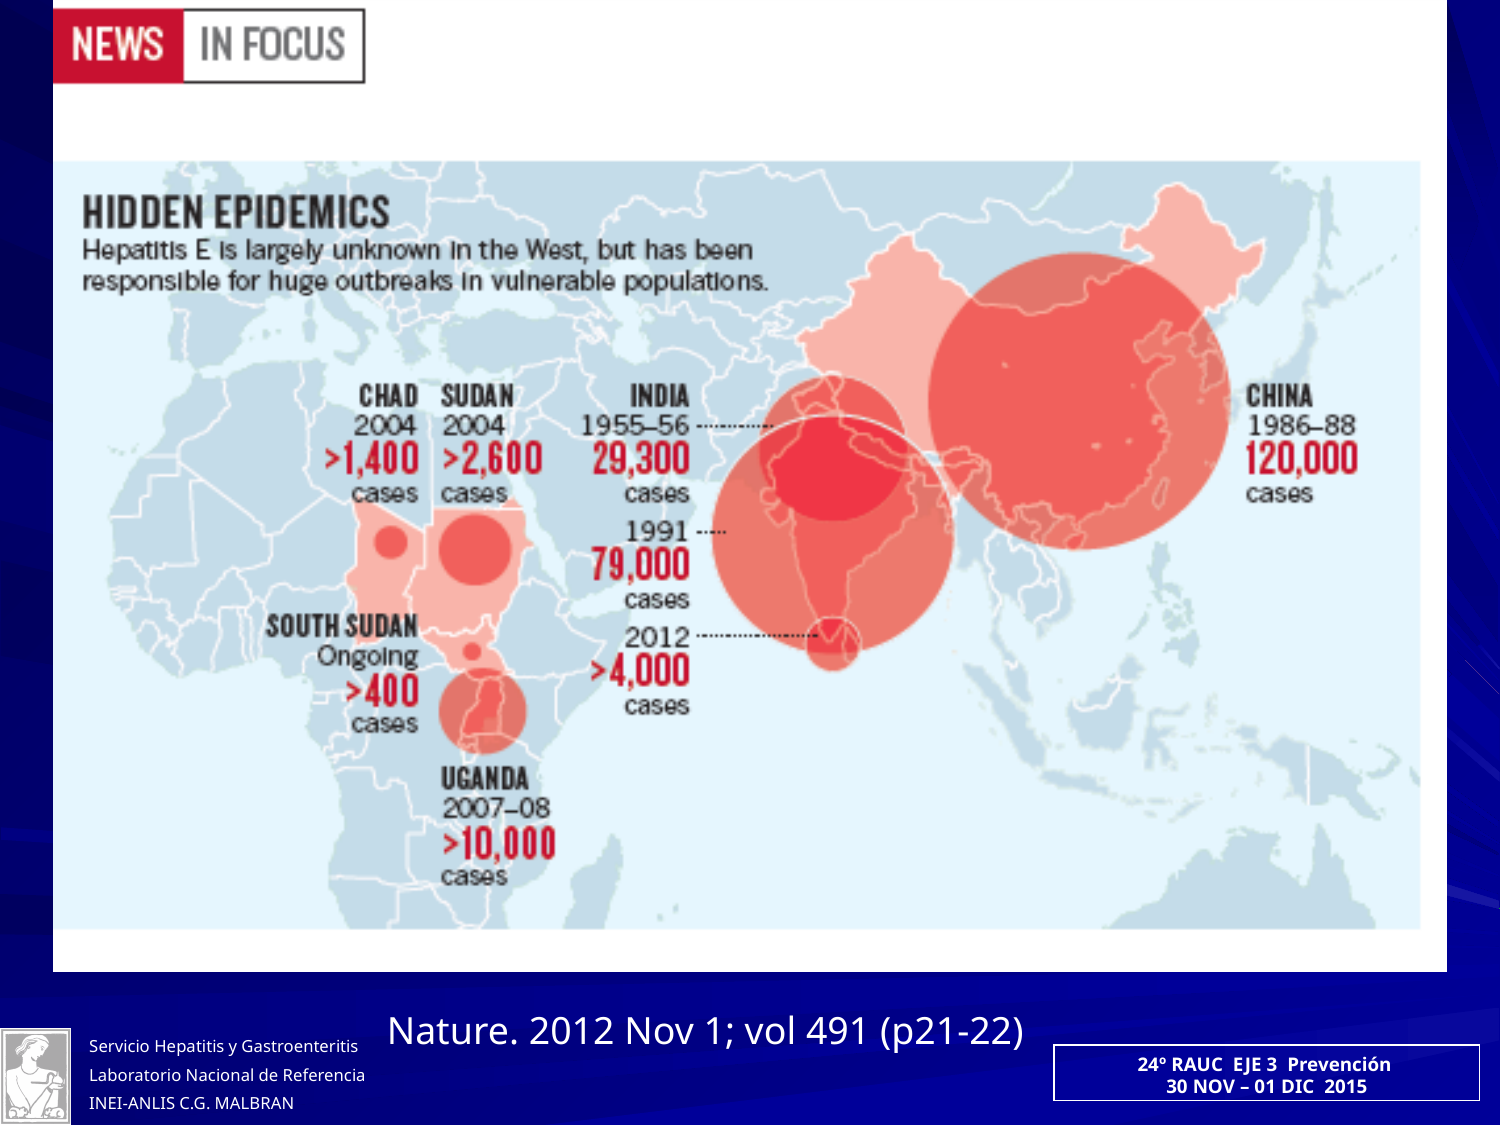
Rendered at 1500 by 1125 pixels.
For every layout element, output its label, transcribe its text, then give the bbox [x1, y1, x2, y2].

picture [52, 0, 1448, 972]
text_box Nature. 2012 Nov 1; vol 491 (p21-22) [372, 999, 1069, 1060]
picture [0, 1028, 71, 1125]
